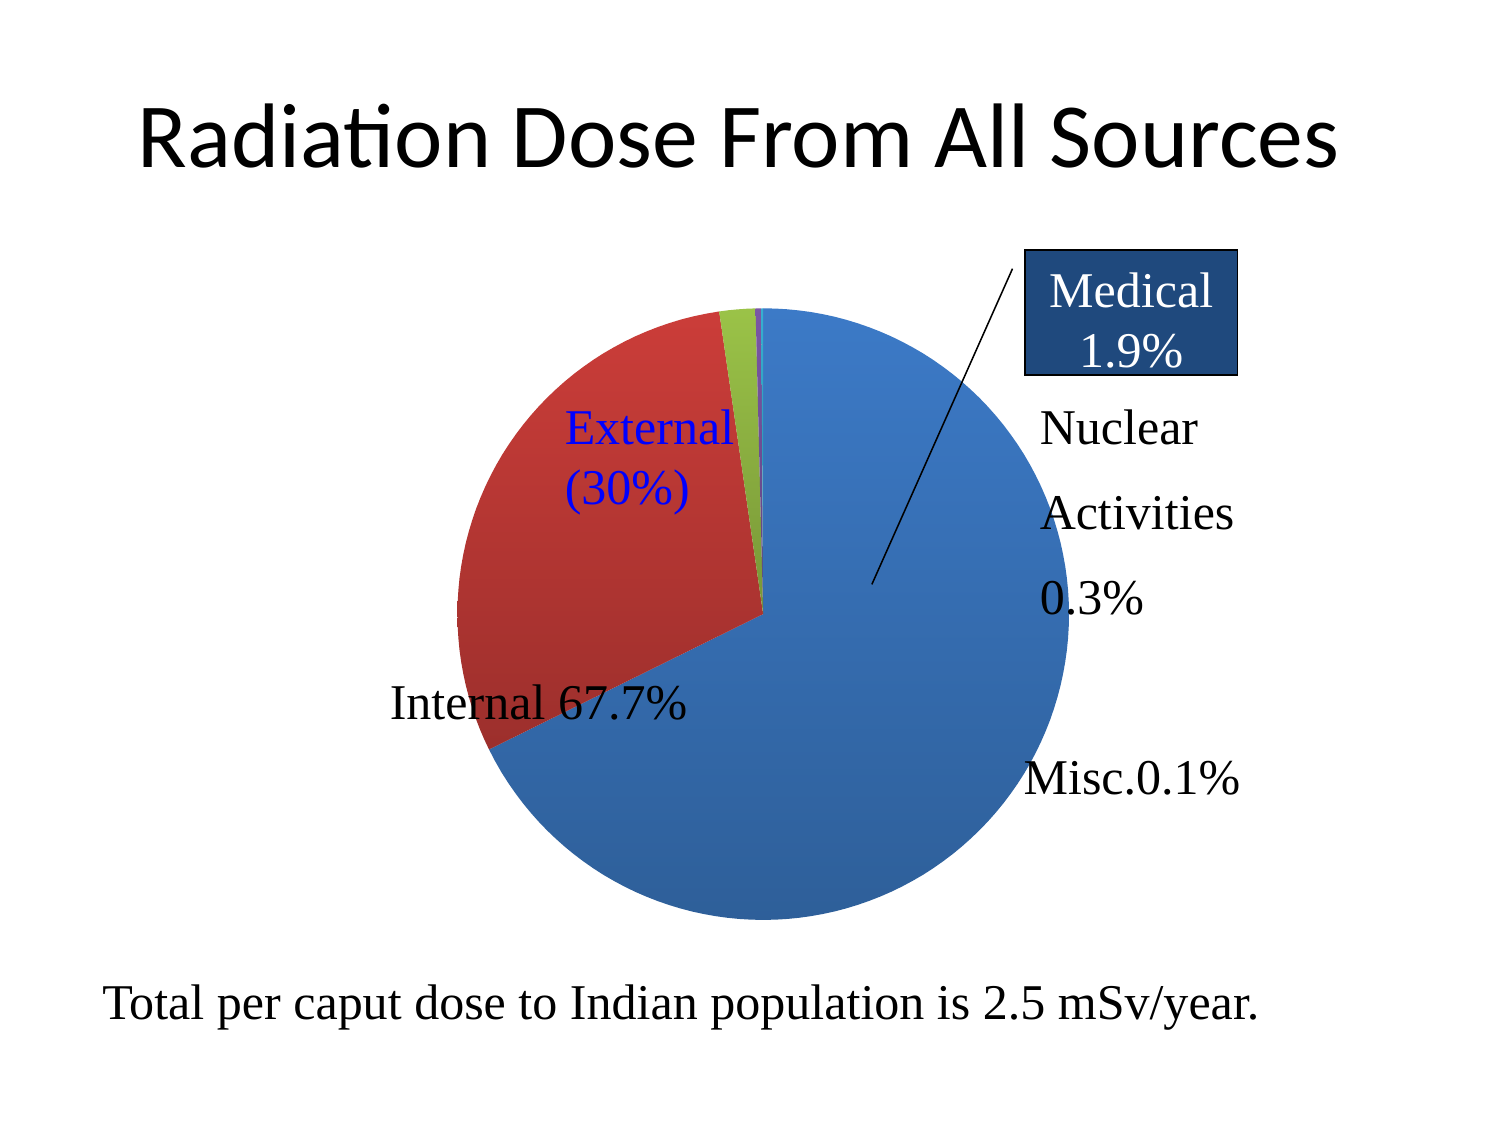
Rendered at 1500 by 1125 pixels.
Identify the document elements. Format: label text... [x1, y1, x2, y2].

chart [95, 245, 1430, 980]
text_box Total per caput dose to Indian population is 2.5 mSv/year. [87, 962, 1438, 1038]
title Radiation Dose From All Sources [112, 37, 1388, 225]
